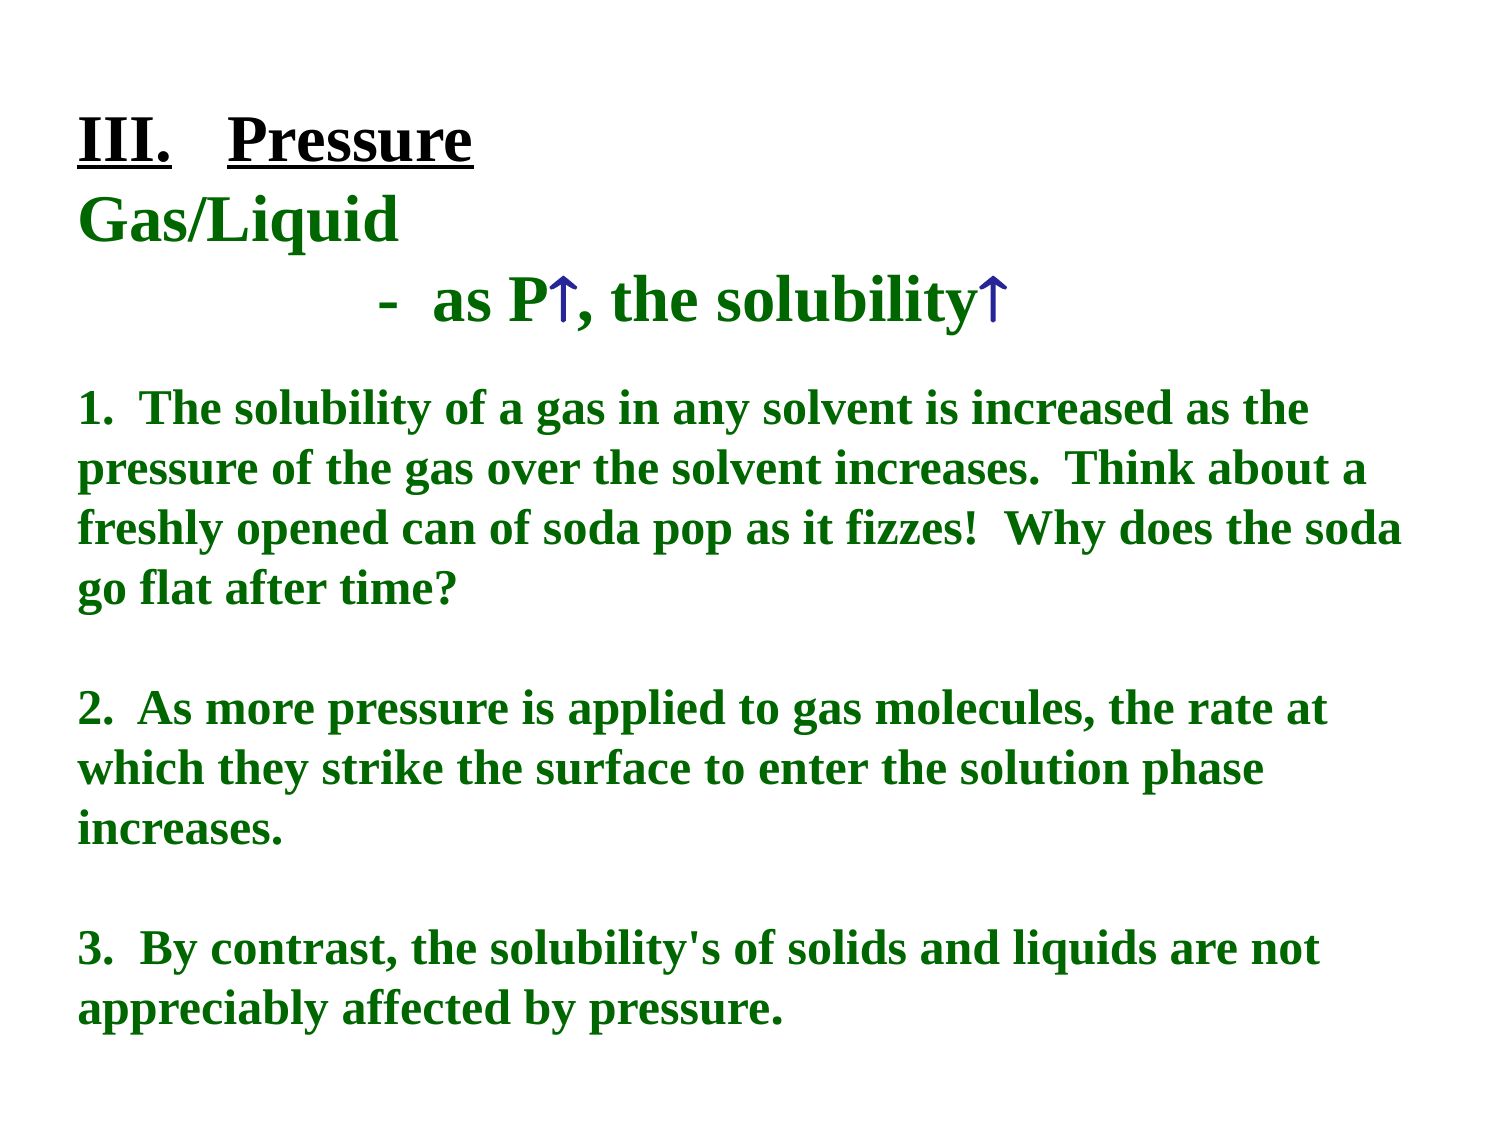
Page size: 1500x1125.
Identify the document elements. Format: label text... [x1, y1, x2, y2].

text_box III. Pressure Gas/Liquid - as P, the solubility 1. The solubility of a gas in any solvent is increased as the pressure of the gas over the solvent increases. Think about a freshly opened can of soda pop as it fizzes! Why does the soda go flat after time? 2. As more pressure is applied to gas molecules, the rate at which they strike the surface to enter the solution phase increases. 3. By contrast, the solubility's of solids and liquids are not appreciably affected by pressure. [62, 87, 1440, 1042]
